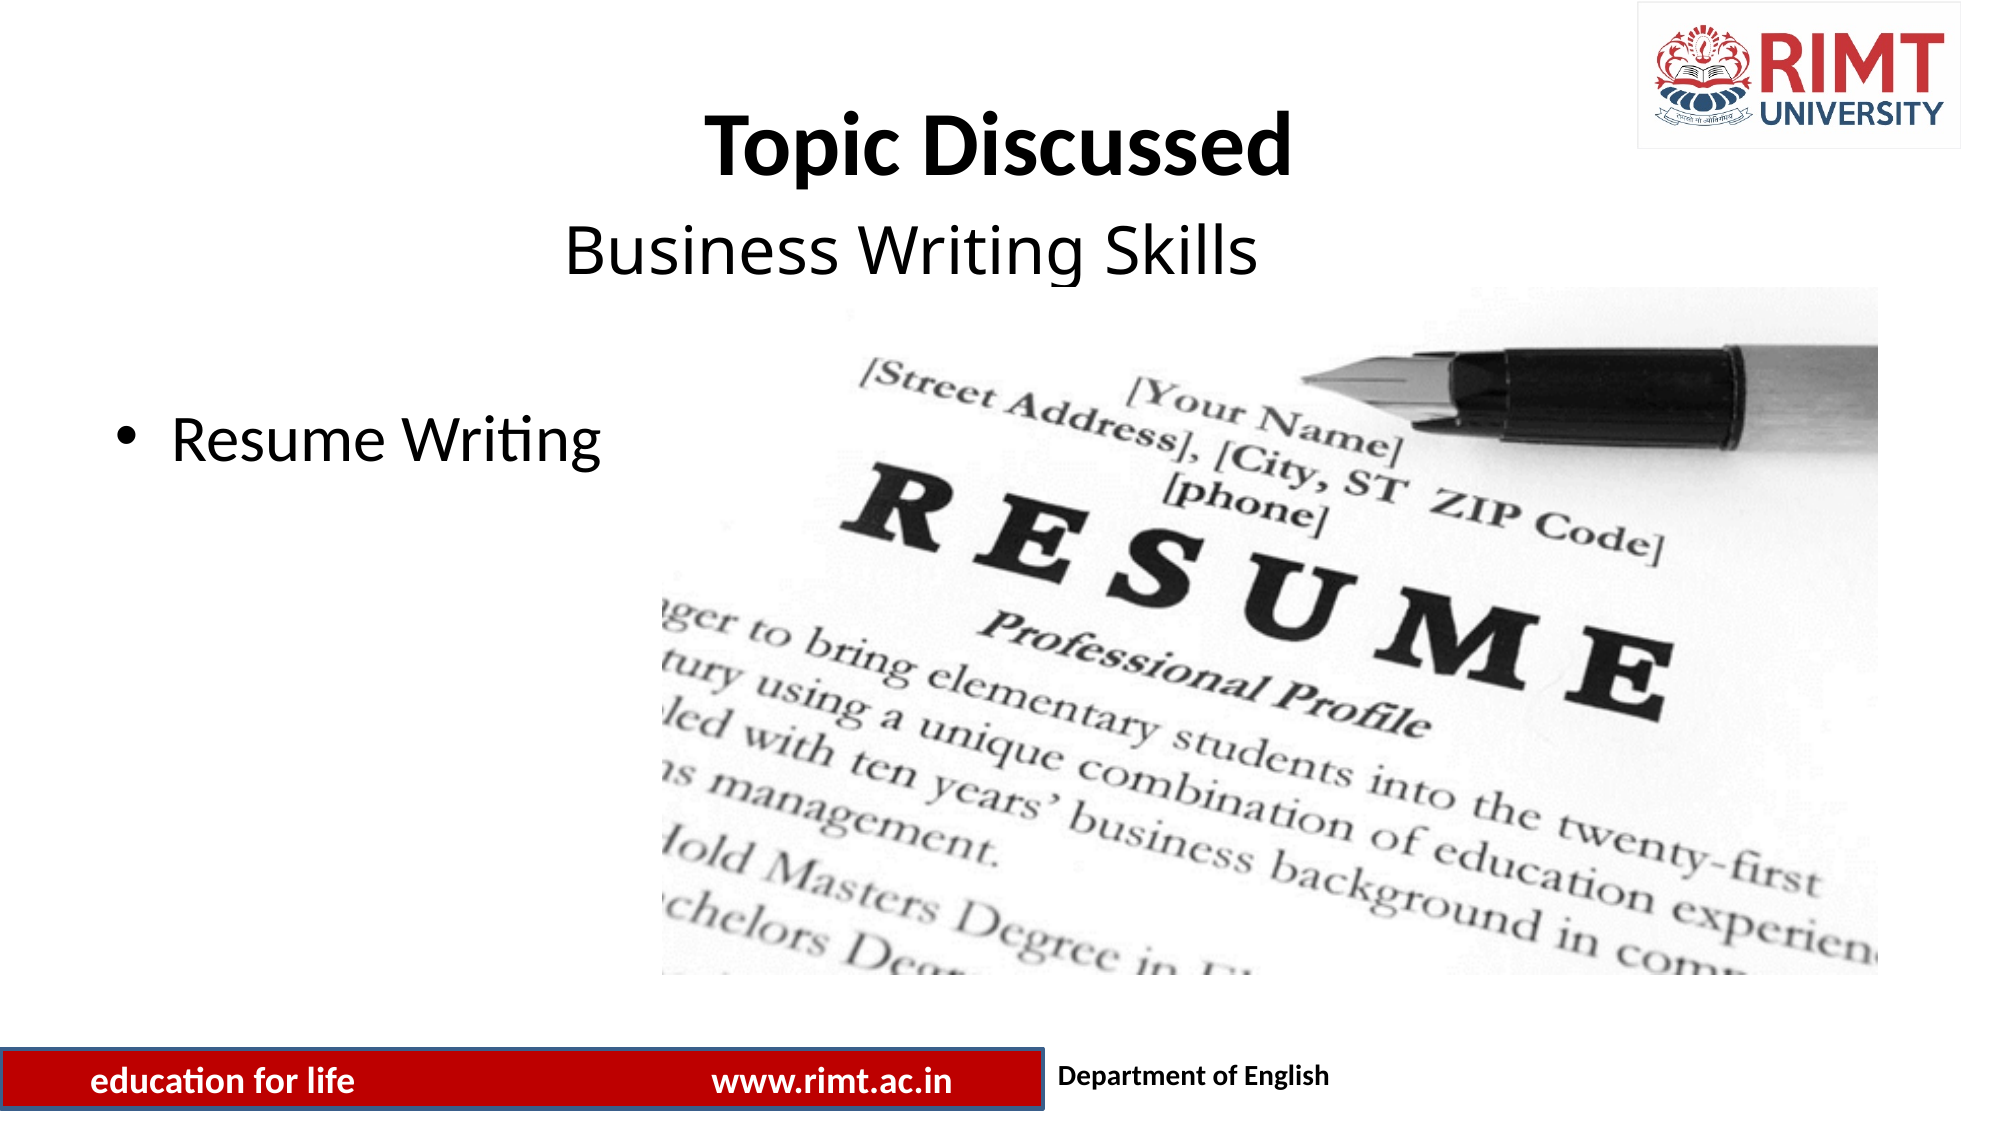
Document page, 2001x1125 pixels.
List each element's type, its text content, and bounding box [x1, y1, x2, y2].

picture [1637, 1, 1961, 149]
text_box education for life www.rimt.ac.in [0, 1047, 1045, 1111]
picture [662, 287, 1878, 976]
title Topic Discussed [99, 45, 1900, 200]
text_box Department of English [1042, 1044, 1718, 1104]
list Business Writing Skills Resume Writing [99, 200, 1900, 534]
